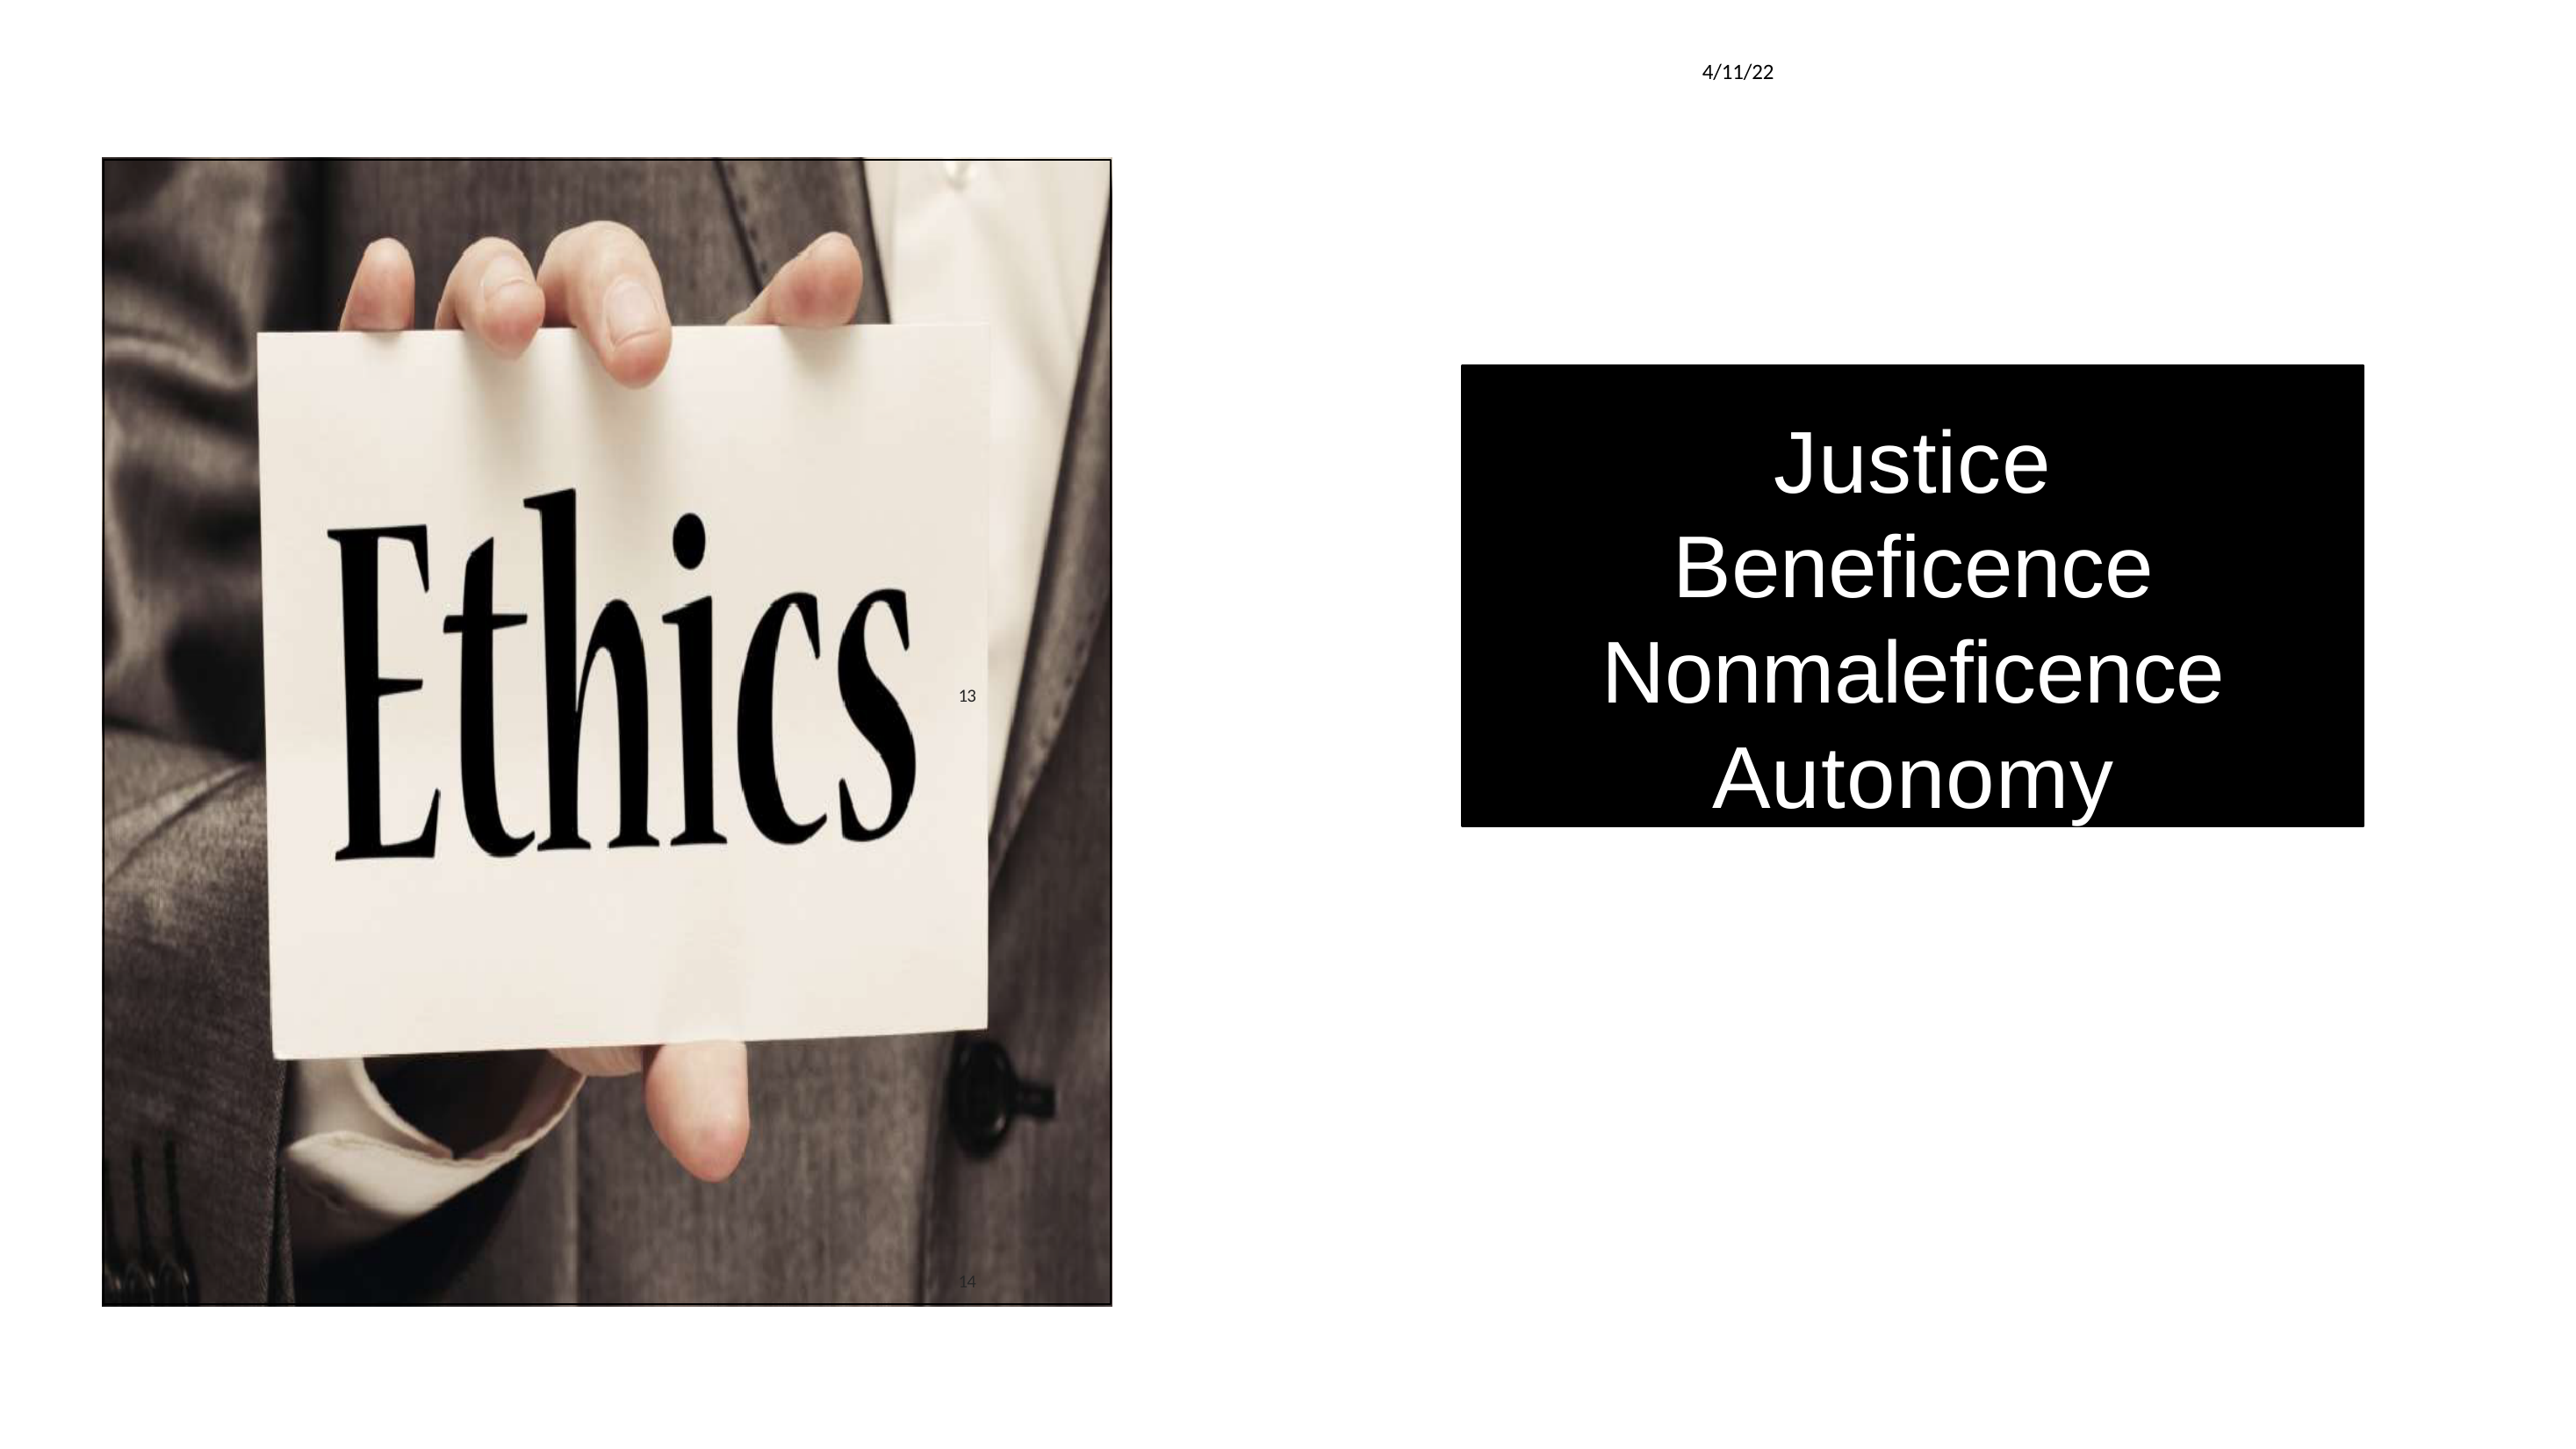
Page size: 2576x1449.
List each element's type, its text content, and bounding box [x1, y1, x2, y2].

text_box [102, 157, 1112, 1307]
text_box 4/11/22 [1700, 55, 1779, 84]
text_box Justice Beneficence Nonmaleficence Autonomy [1462, 364, 2364, 826]
